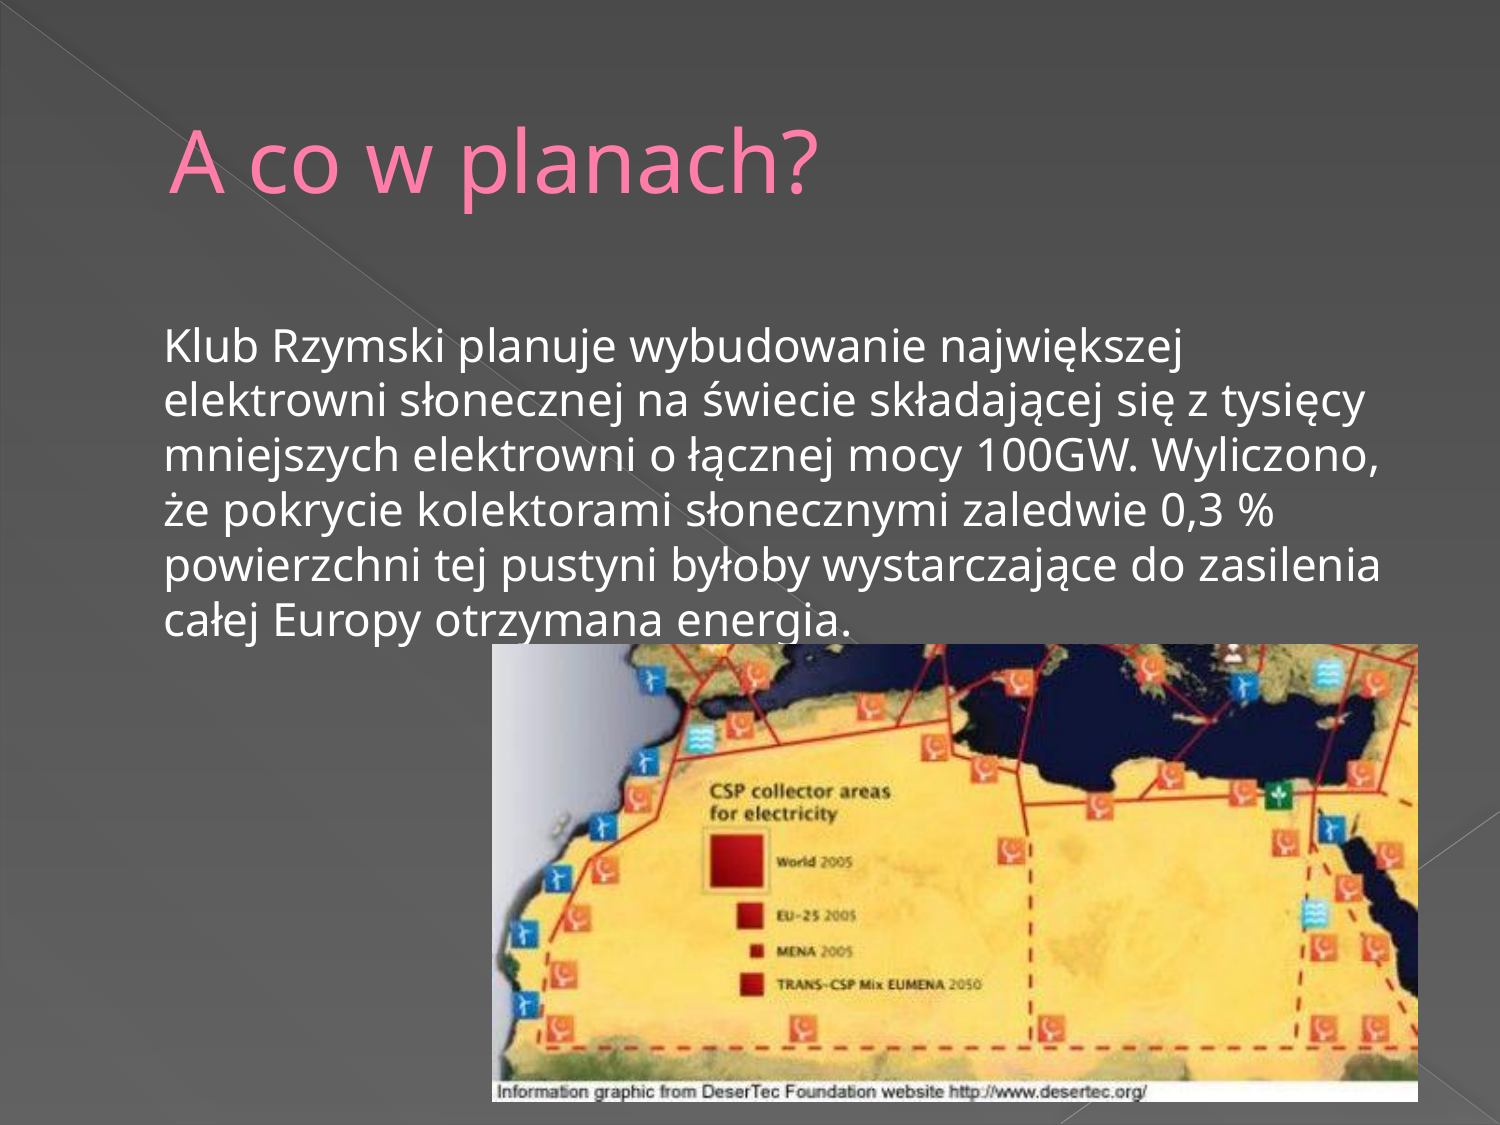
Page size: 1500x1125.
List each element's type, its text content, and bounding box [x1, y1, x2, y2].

list Klub Rzymski planuje wybudowanie największej elektrowni słonecznej na świecie składającej się z tysięcy mniejszych elektrowni o łącznej mocy 100GW. Wyliczono, że pokrycie kolektorami słonecznymi zaledwie 0,3 % powierzchni tej pustyni byłoby wystarczające do zasilenia całej Europy otrzymana energia. [75, 308, 1425, 1059]
picture [491, 644, 1418, 1102]
title A co w planach? [75, 43, 1425, 274]
